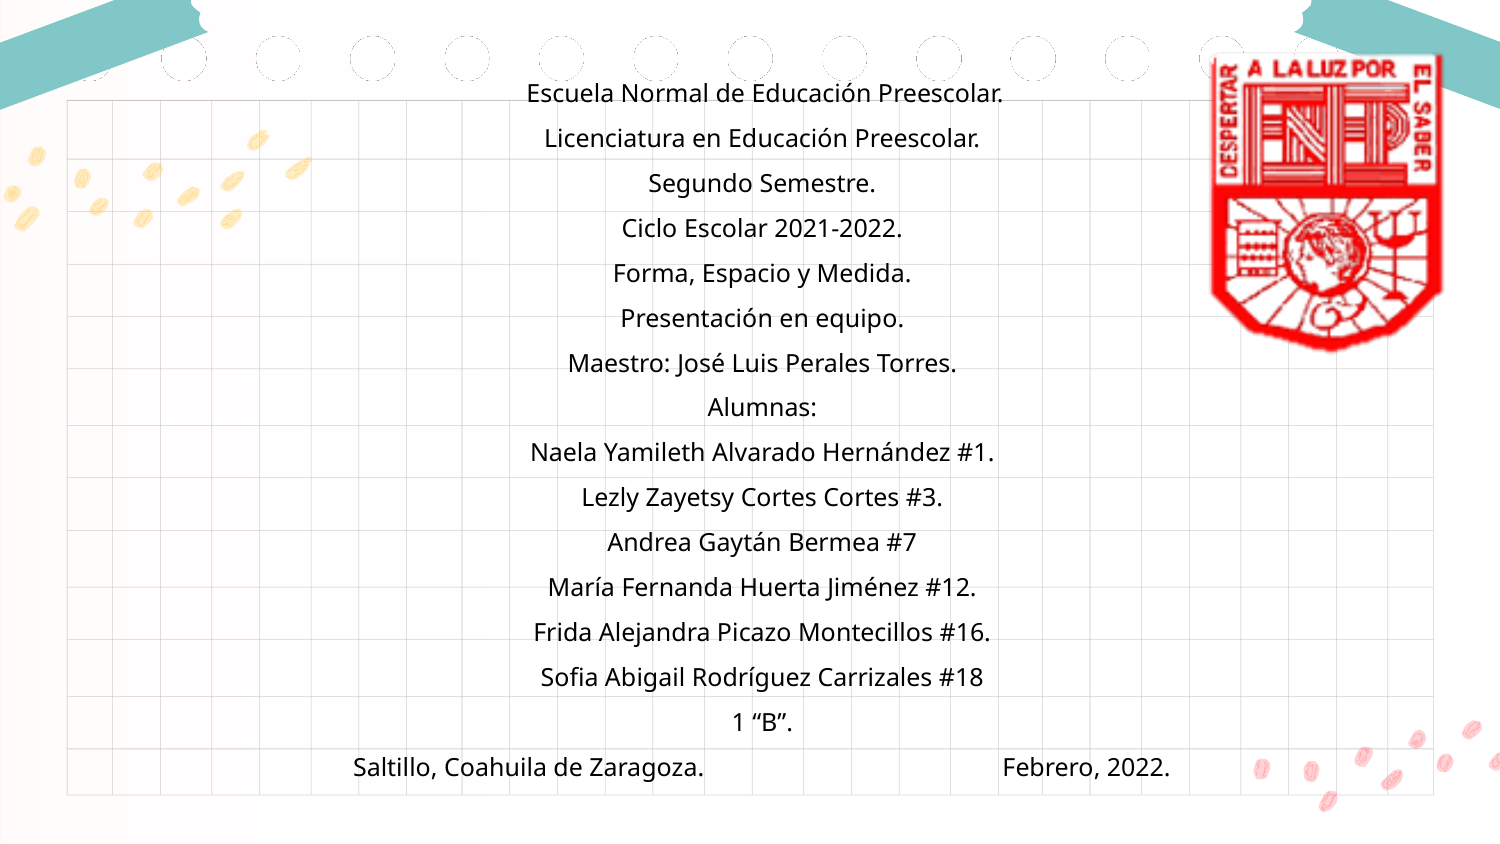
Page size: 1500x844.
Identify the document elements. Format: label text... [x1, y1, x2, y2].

text_box [0, 207, 274, 283]
picture [0, 0, 111, 42]
picture [0, 0, 1500, 844]
text_box Escuela Normal de Educación Preescolar. Licenciatura en Educación Preescolar. Segundo Semestre. Ciclo Escolar 2021-2022. Forma, Espacio y Medida. Presentación en equipo. Maestro: José Luis Perales Torres. Alumnas: Naela Yamileth Alvarado Hernández #1. Lezly Zayetsy Cortes Cortes #3. Andrea Gaytán Bermea #7 María Fernanda Huerta Jiménez #12. Frida Alejandra Picazo Montecillos #16. Sofia Abigail Rodríguez Carrizales #18 1 “B”. Saltillo, Coahuila de Zaragoza. Febrero, 2022. [274, 55, 1251, 789]
